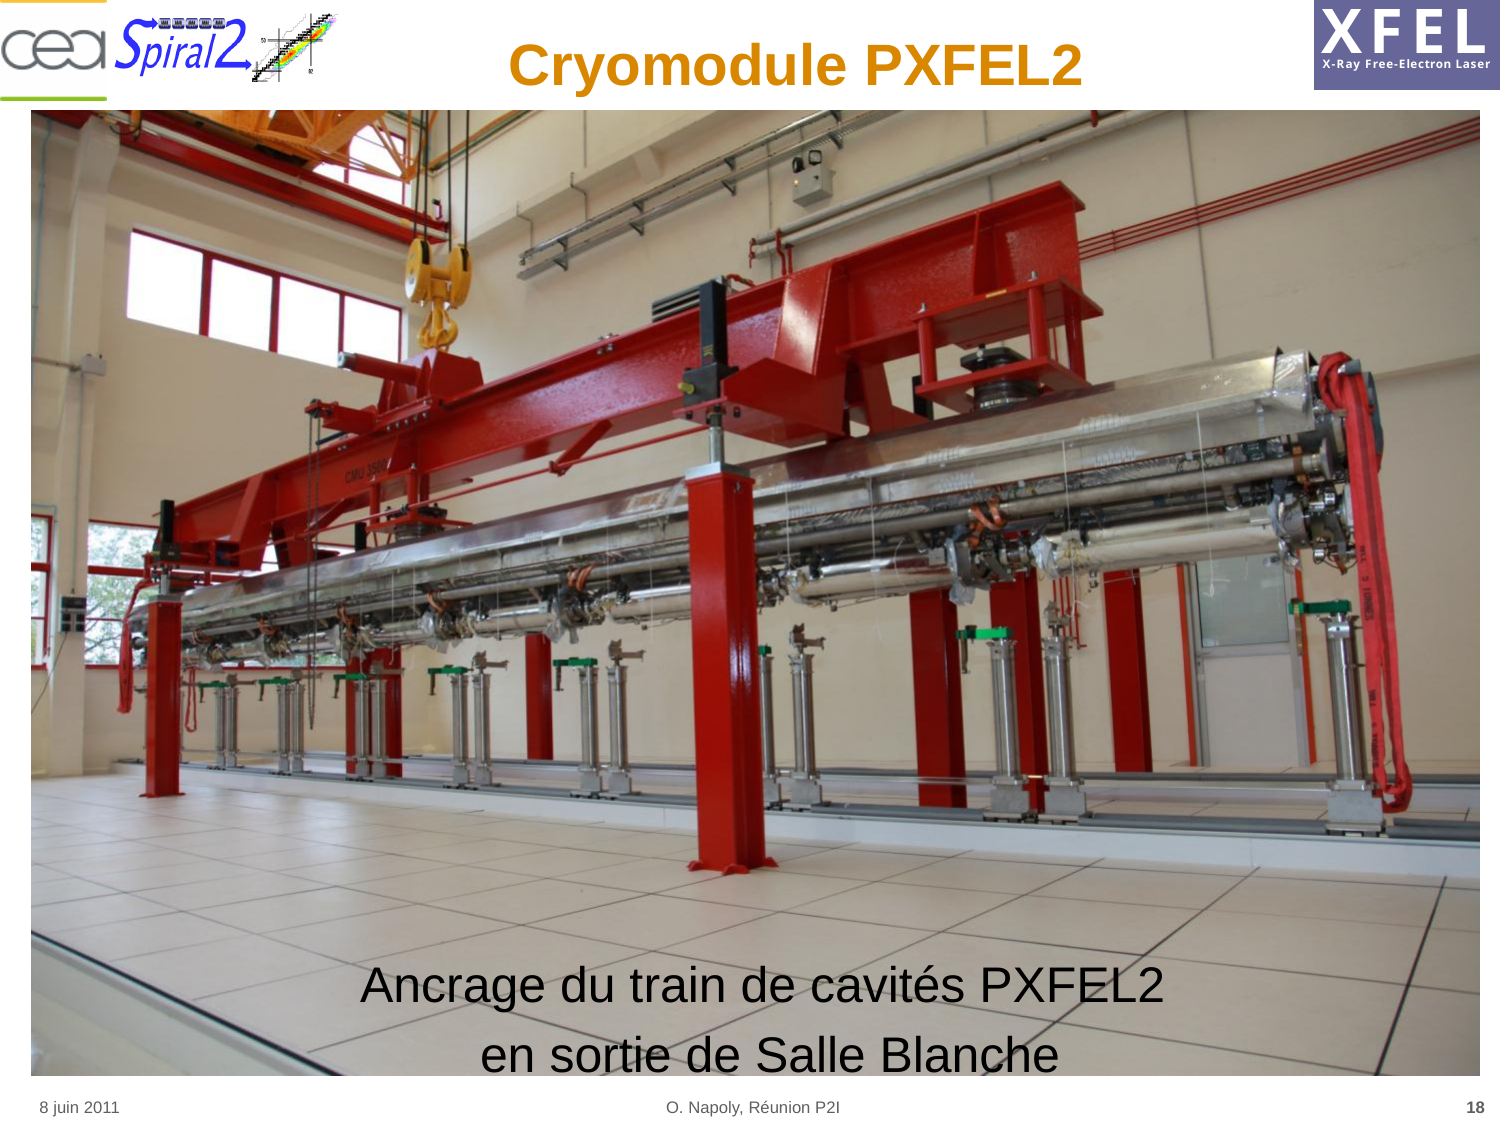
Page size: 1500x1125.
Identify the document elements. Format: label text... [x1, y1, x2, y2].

slide_number 18 [1436, 1089, 1500, 1125]
text_box Cryomodule PXFEL2 [280, 3, 1313, 109]
picture [114, 13, 280, 82]
footer O. Napoly, Réunion P2I [228, 1089, 1288, 1125]
picture [31, 110, 1480, 1077]
picture [0, 0, 107, 101]
slide_number 8 juin 2011 [0, 1089, 160, 1125]
